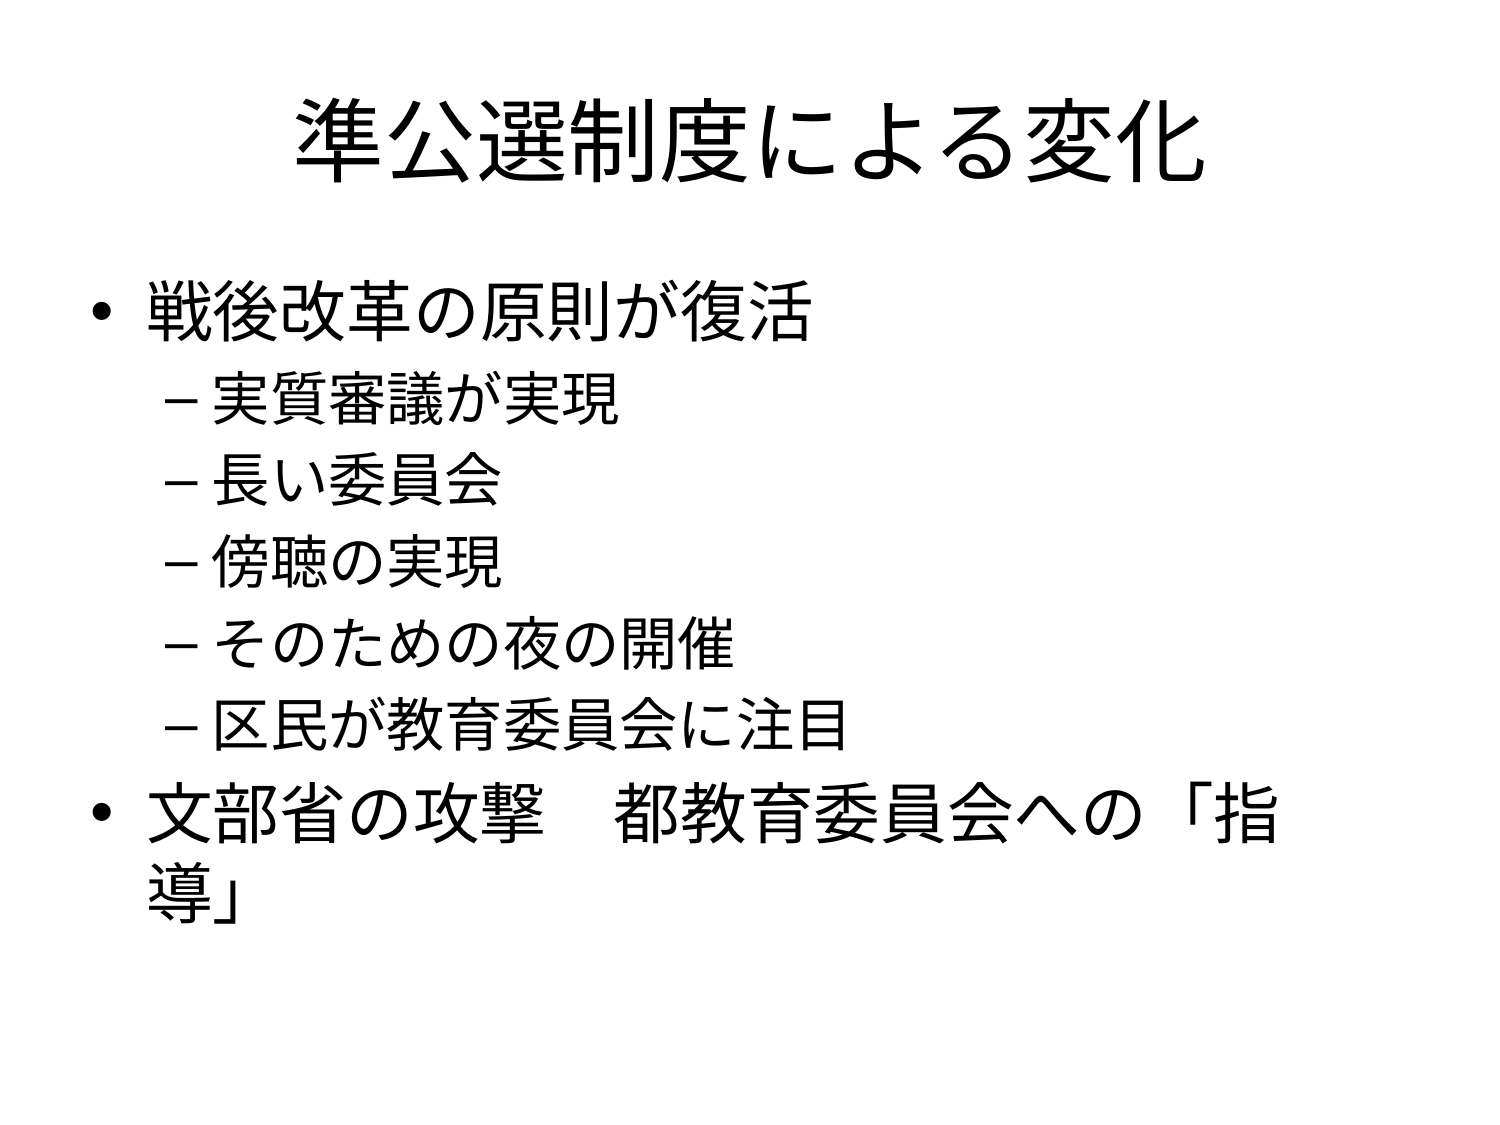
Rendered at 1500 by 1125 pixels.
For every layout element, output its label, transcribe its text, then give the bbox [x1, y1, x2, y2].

title 準公選制度による変化 [75, 45, 1425, 233]
list 戦後改革の原則が復活 実質審議が実現 長い委員会 傍聴の実現 そのための夜の開催 区民が教育委員会に注目 文部省の攻撃 都教育委員会への「指導」 [75, 262, 1425, 1005]
